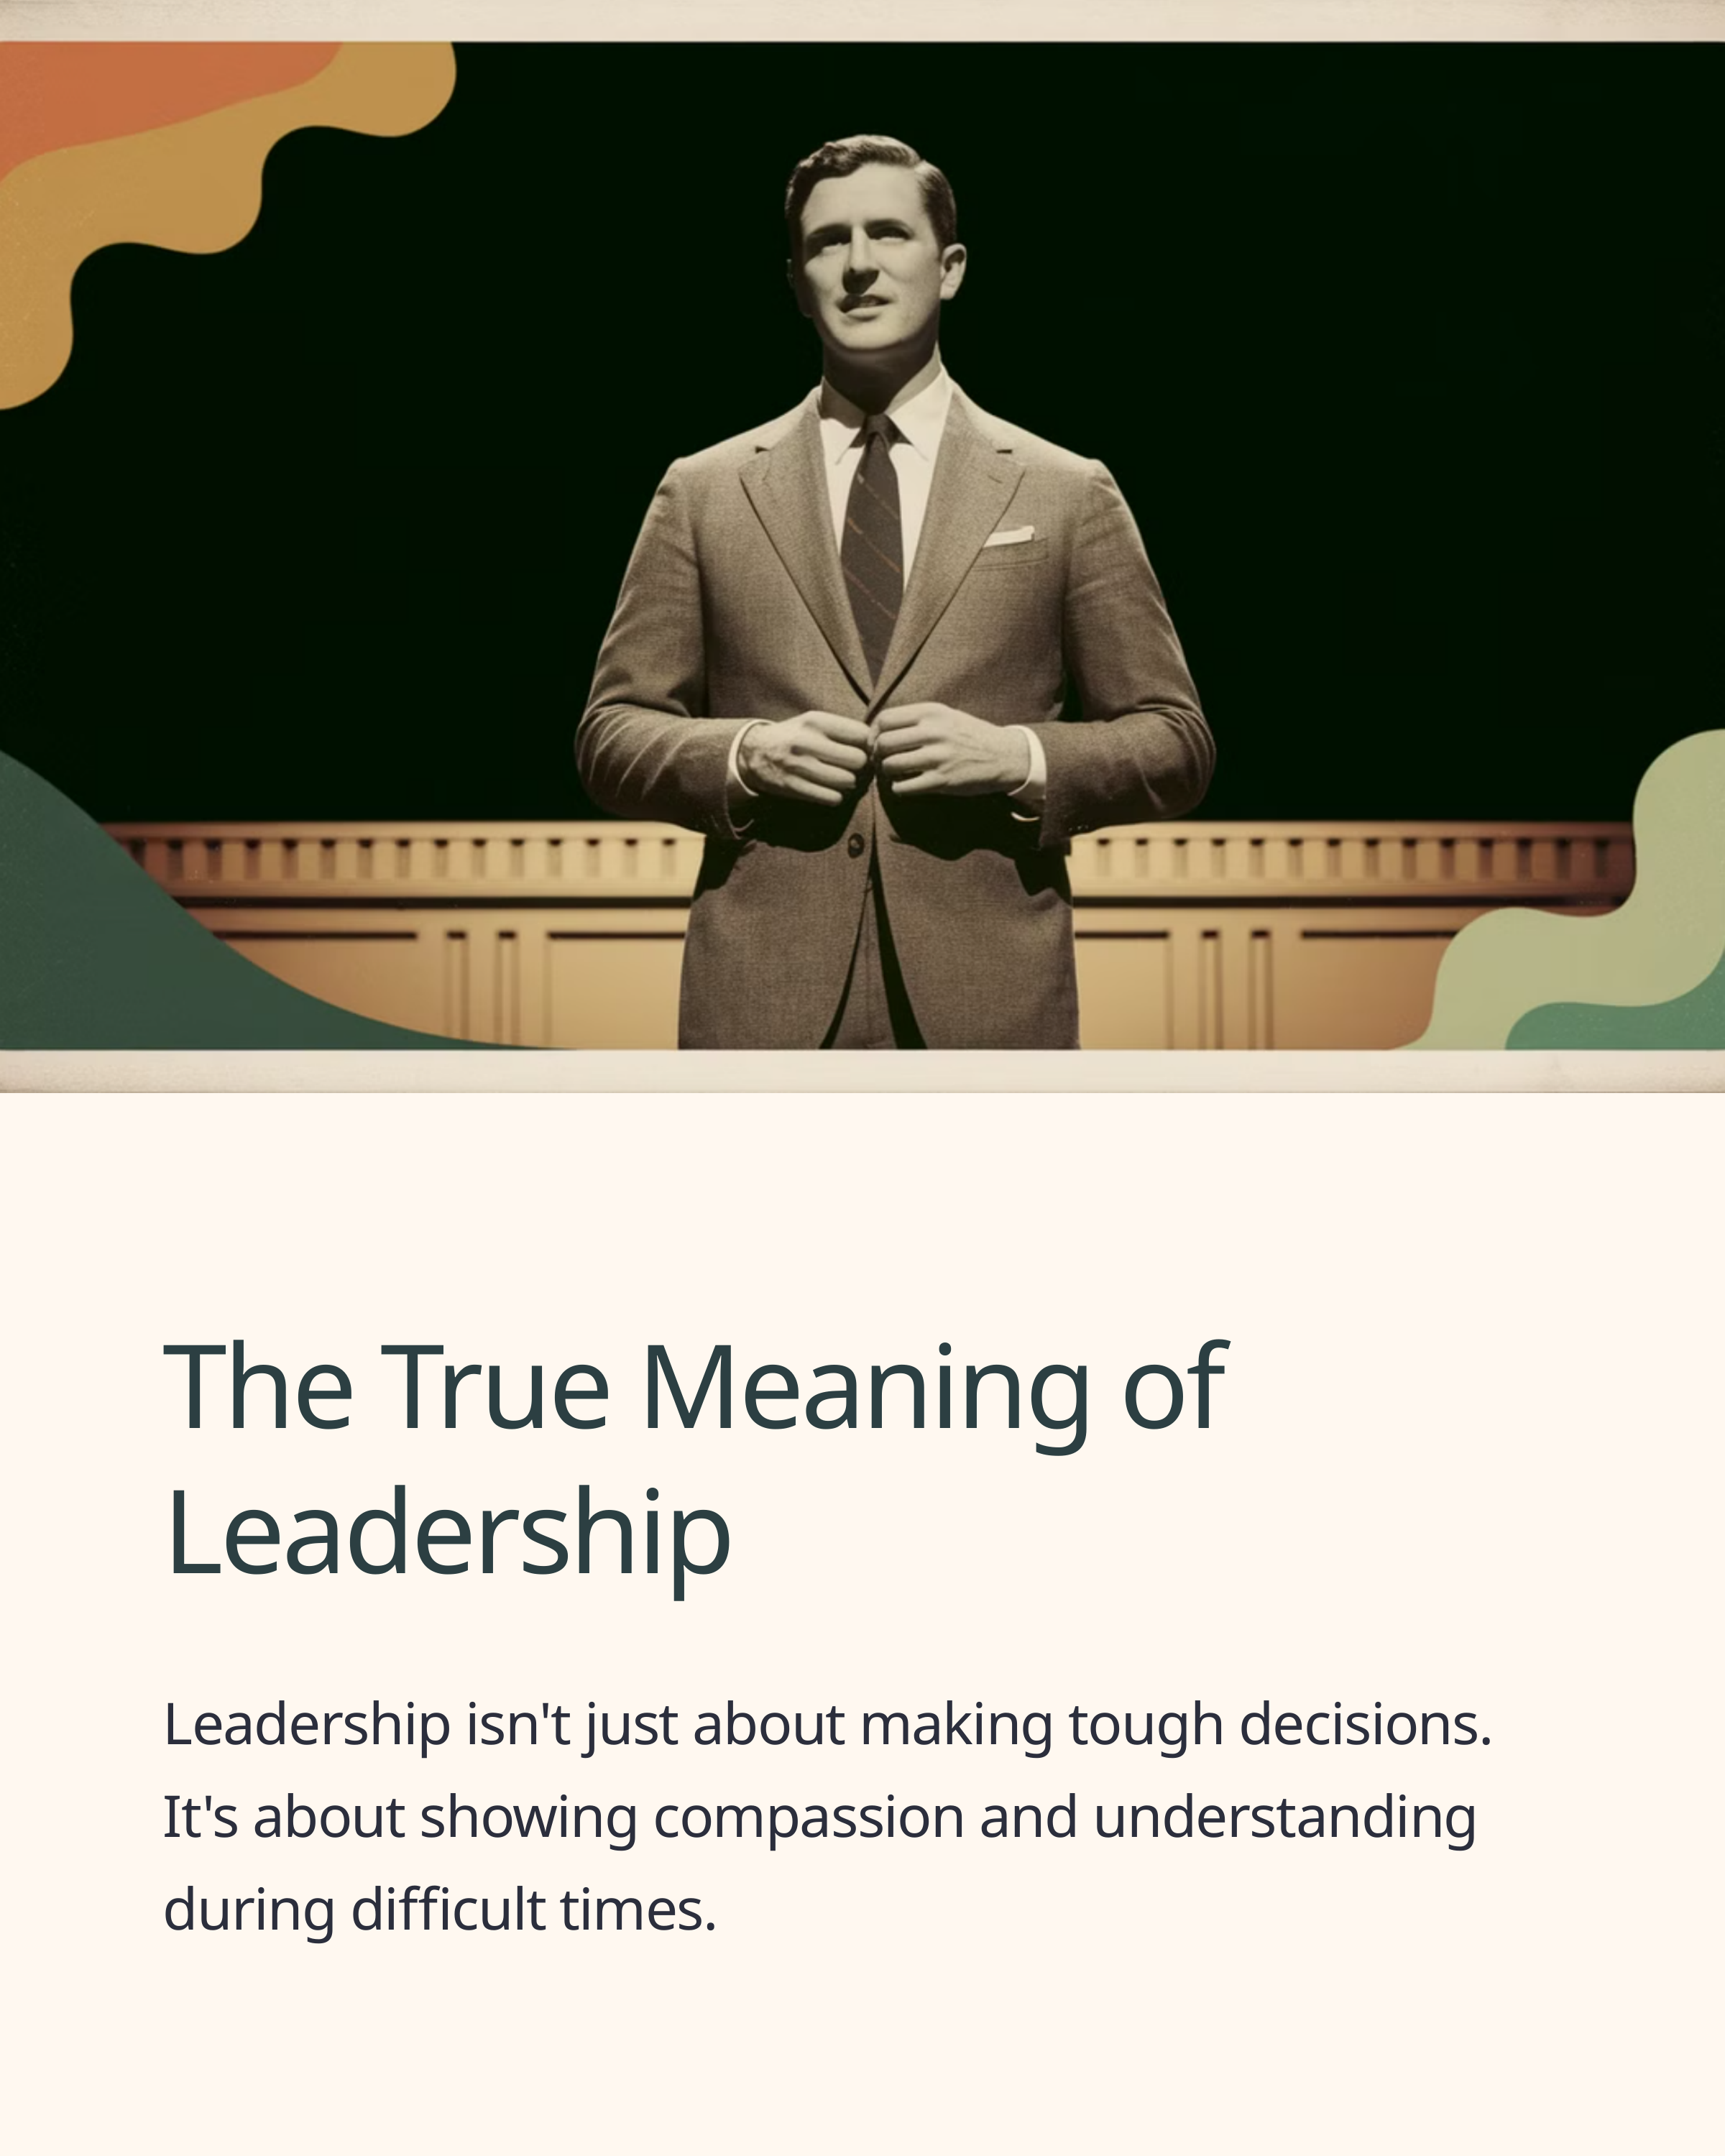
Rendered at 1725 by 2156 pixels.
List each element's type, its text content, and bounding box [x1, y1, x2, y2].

picture [0, 0, 1725, 1093]
text_box Leadership isn't just about making tough decisions. It's about showing compassion and understanding during difficult times. [162, 1662, 1562, 1943]
text_box The True Meaning of Leadership [162, 1306, 1562, 1598]
